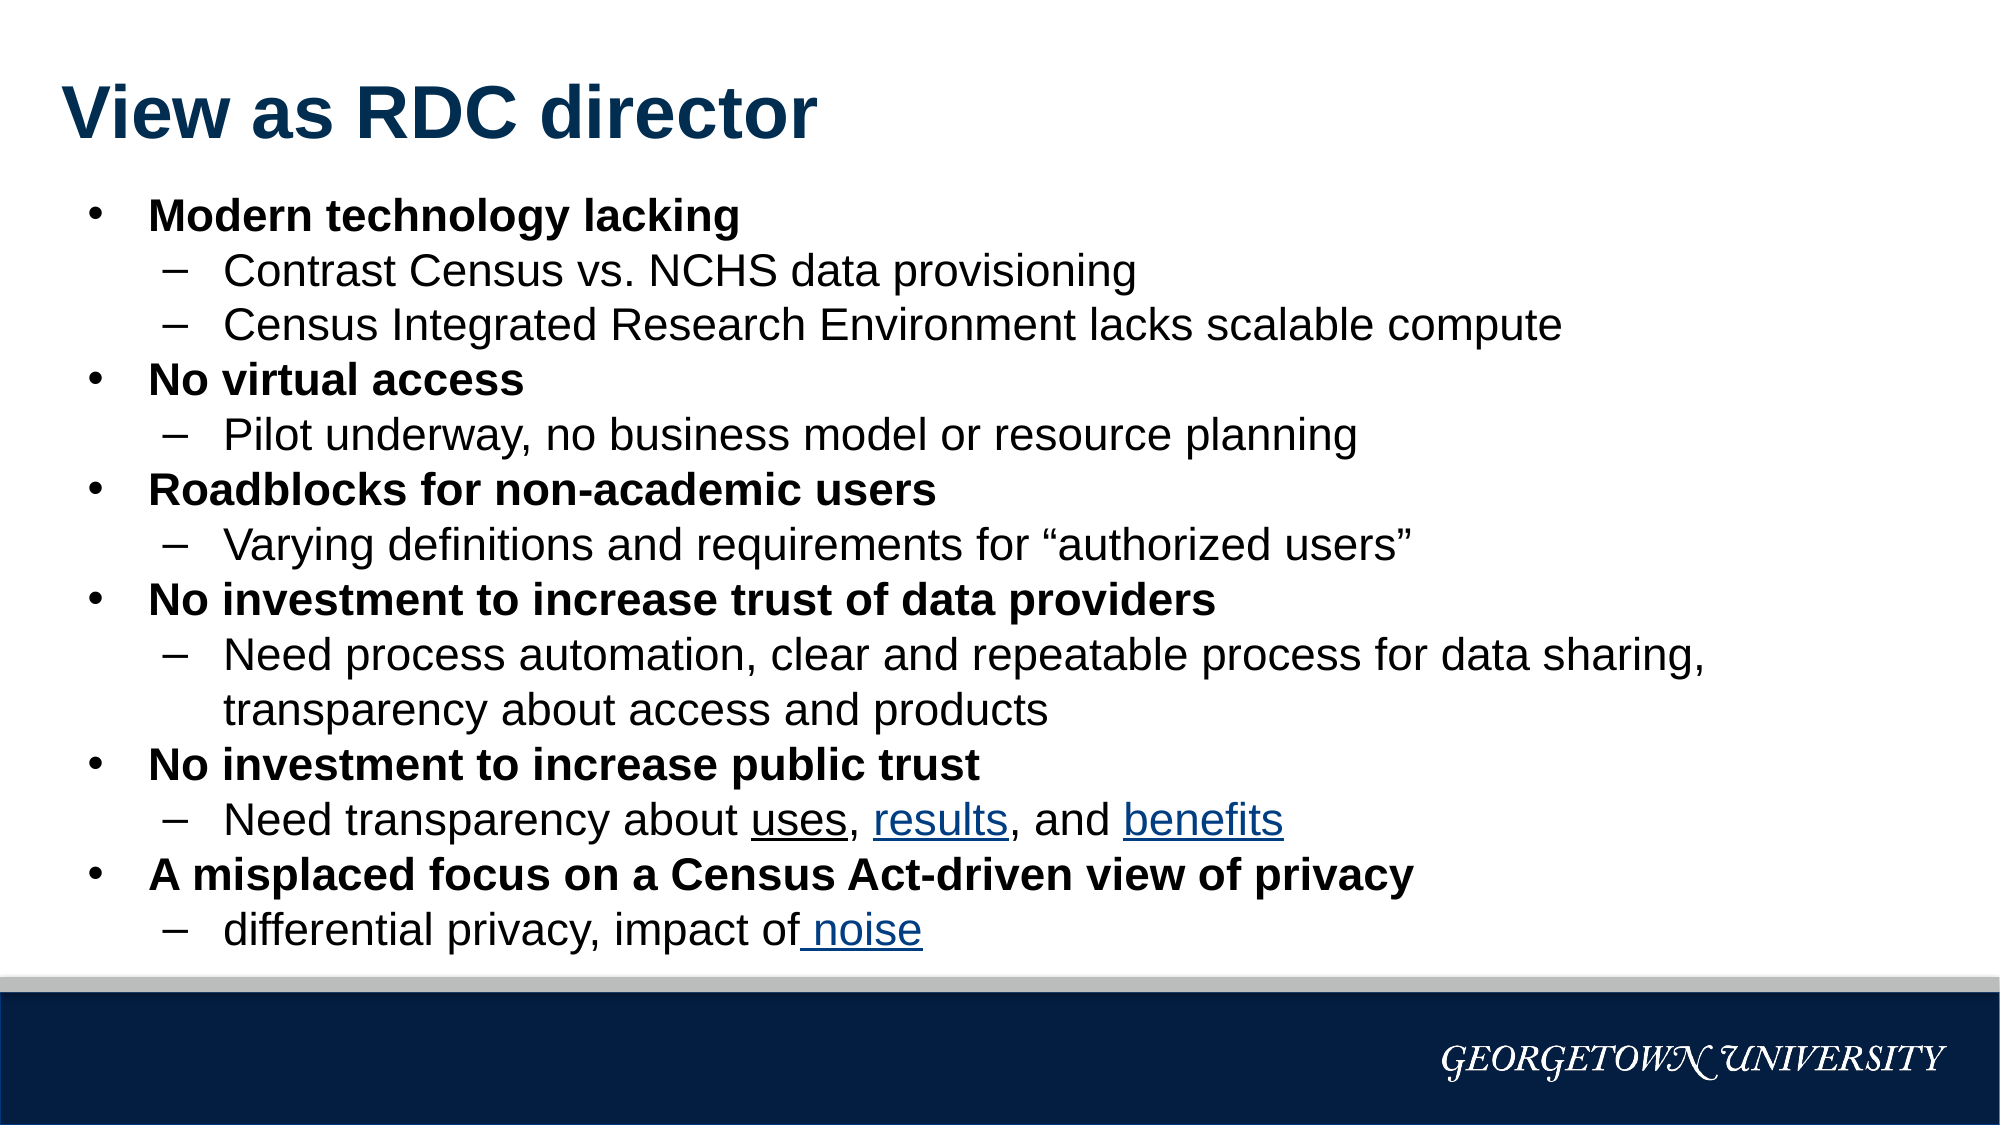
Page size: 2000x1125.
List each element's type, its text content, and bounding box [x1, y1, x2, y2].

list Modern technology lacking Contrast Census vs. NCHS data provisioning Census Integrated Research Environment lacks scalable compute No virtual access Pilot underway, no business model or resource planning Roadblocks for non-academic users Varying definitions and requirements for “authorized users” No investment to increase trust of data providers Need process automation, clear and repeatable process for data sharing, transparency about access and products No investment to increase public trust Need transparency about uses, results, and benefits A misplaced focus on a Census Act-driven view of privacy differential privacy, impact of noise [58, 177, 1958, 950]
title View as RDC director [46, 56, 1946, 185]
picture [1442, 1045, 1947, 1082]
